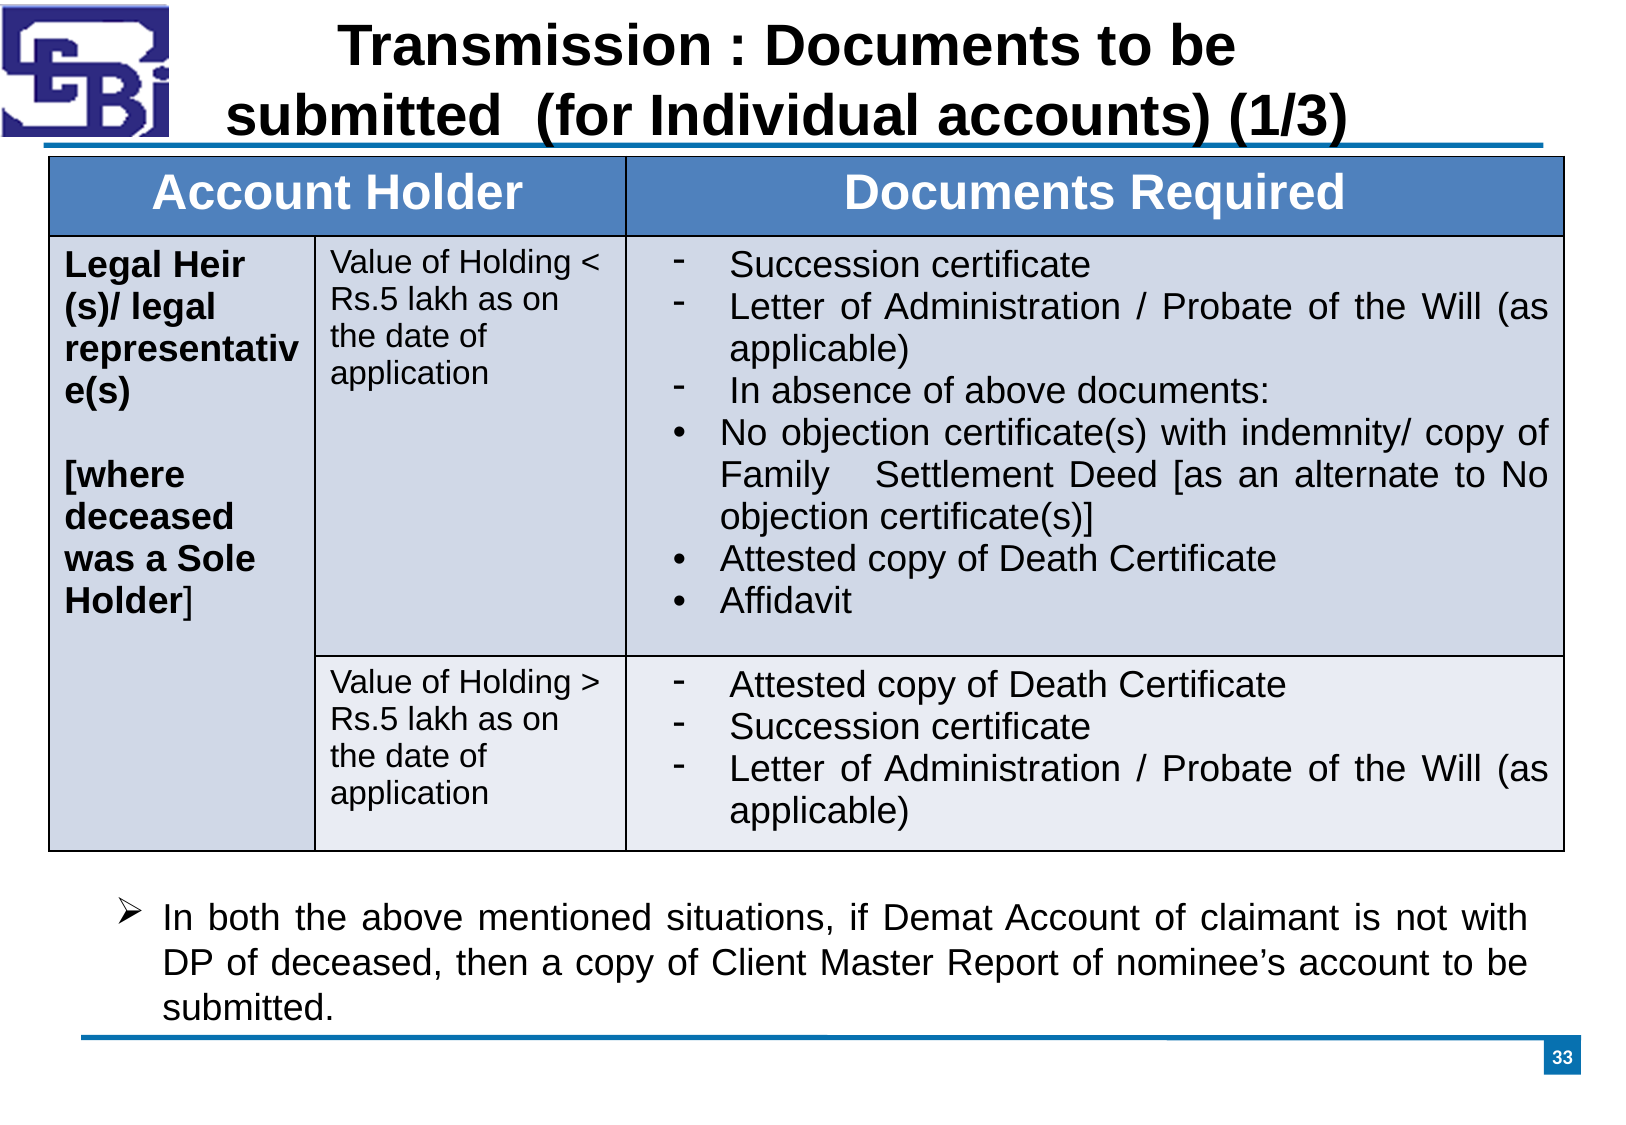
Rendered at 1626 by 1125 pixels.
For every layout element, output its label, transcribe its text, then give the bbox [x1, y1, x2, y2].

text_box Transmission : Documents to be submitted (for Individual accounts) (1/3) [182, 0, 1393, 155]
table_cell Value of Holding > Rs.5 lakh as on the date of application [316, 657, 625, 850]
picture [0, 4, 170, 137]
text_box In both the above mentioned situations, if Demat Account of claimant is not with DP of deceased, then a copy of Client Master Report of nominee’s account to be submitted. [100, 885, 1544, 1036]
table_cell Legal Heir (s)/ legal representative(s) [where deceased was a Sole Holder] [50, 237, 314, 850]
table_header Account Holder [50, 157, 625, 235]
text_box 33 [1543, 1037, 1581, 1075]
table_cell Value of Holding < Rs.5 lakh as on the date of application [316, 237, 625, 655]
table_header Documents Required [627, 157, 1563, 235]
table_cell Succession certificate Letter of Administration / Probate of the Will (as applicable) In absence of above documents: No objection certificate(s) with indemnity/ copy of Family Settlement Deed [as an alternate to No objection certificate(s)] Attested copy of Death Certificate Affidavit [627, 237, 1563, 655]
table_cell Attested copy of Death Certificate Succession certificate Letter of Administration / Probate of the Will (as applicable) [627, 657, 1563, 850]
